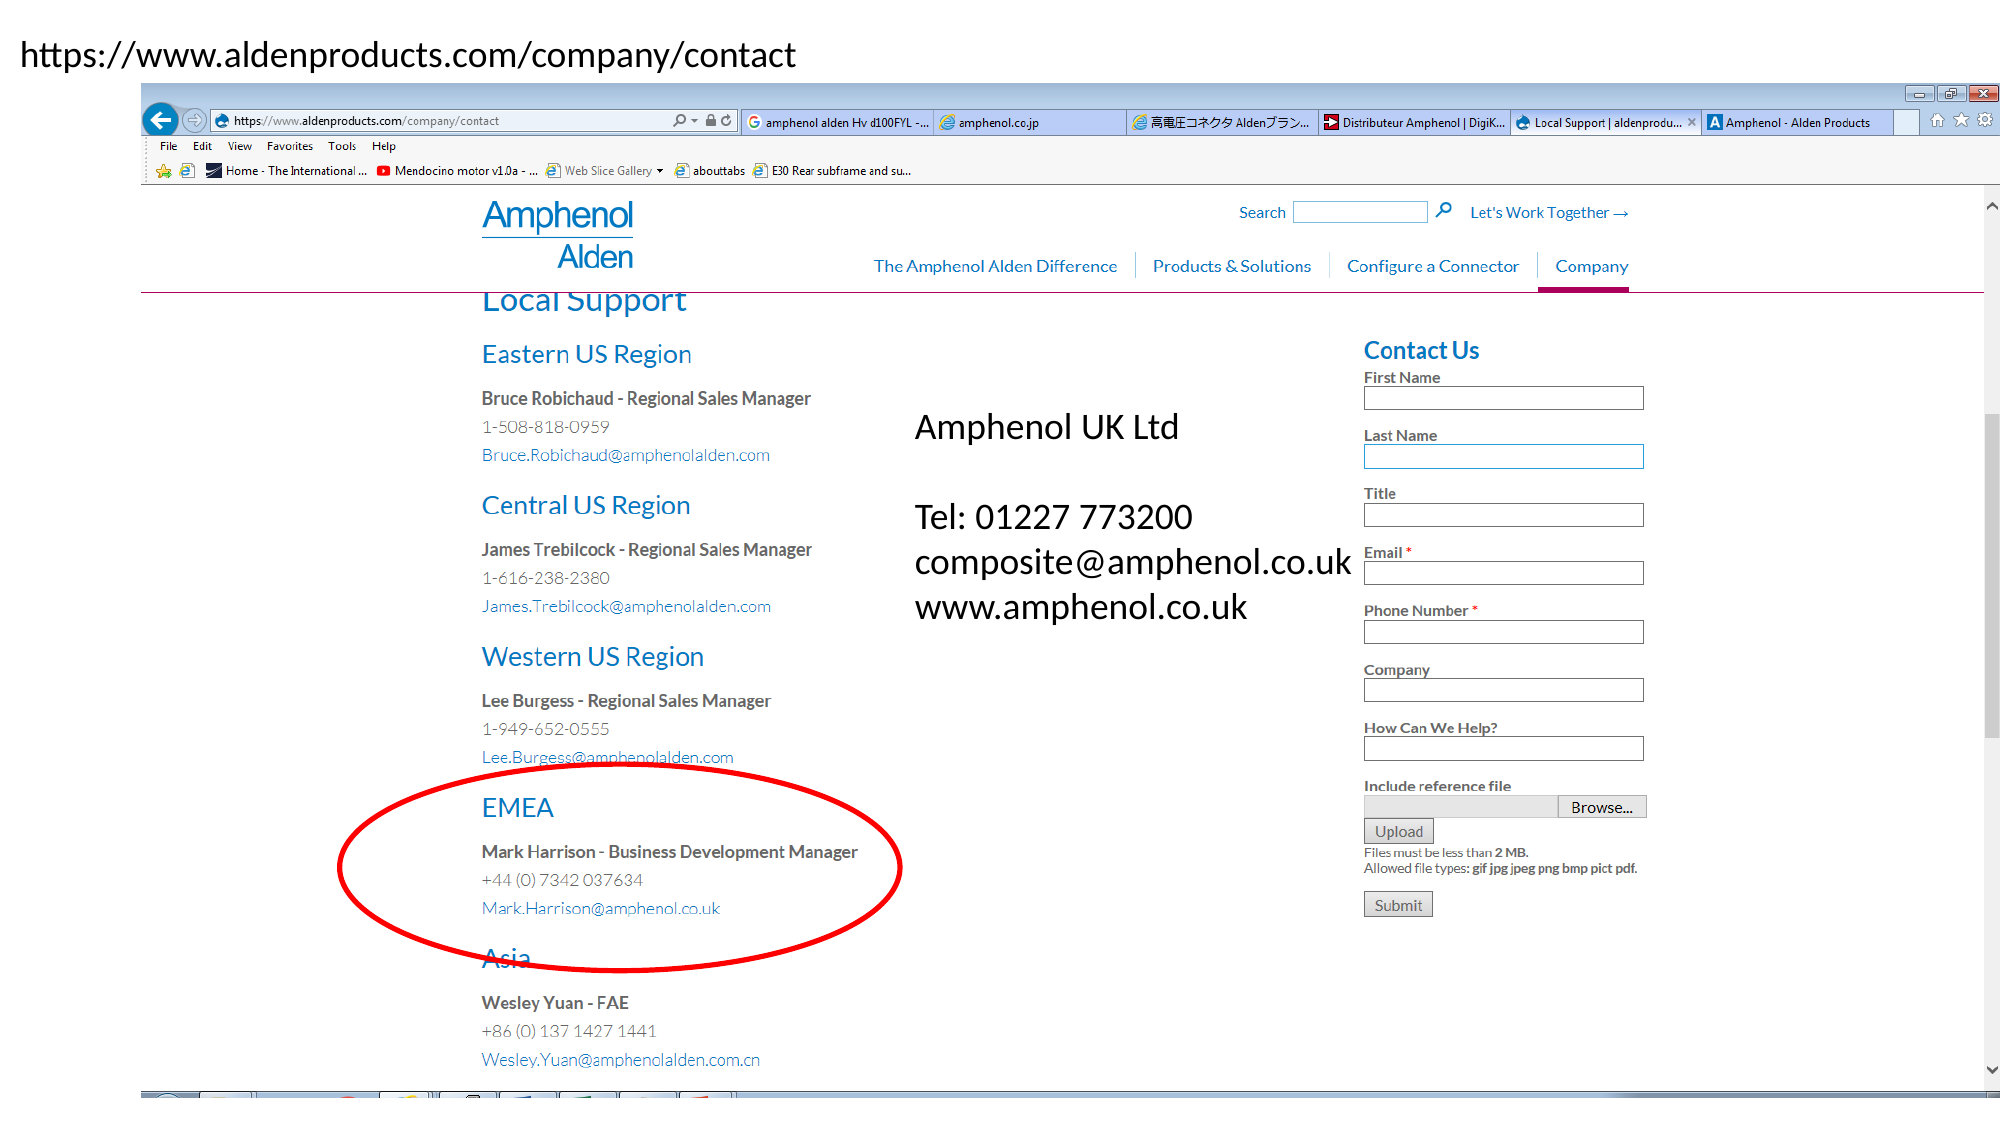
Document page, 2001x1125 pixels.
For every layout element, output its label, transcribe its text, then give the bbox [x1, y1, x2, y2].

picture [141, 83, 2000, 1098]
text_box https://www.aldenproducts.com/company/contact [4, 22, 813, 83]
